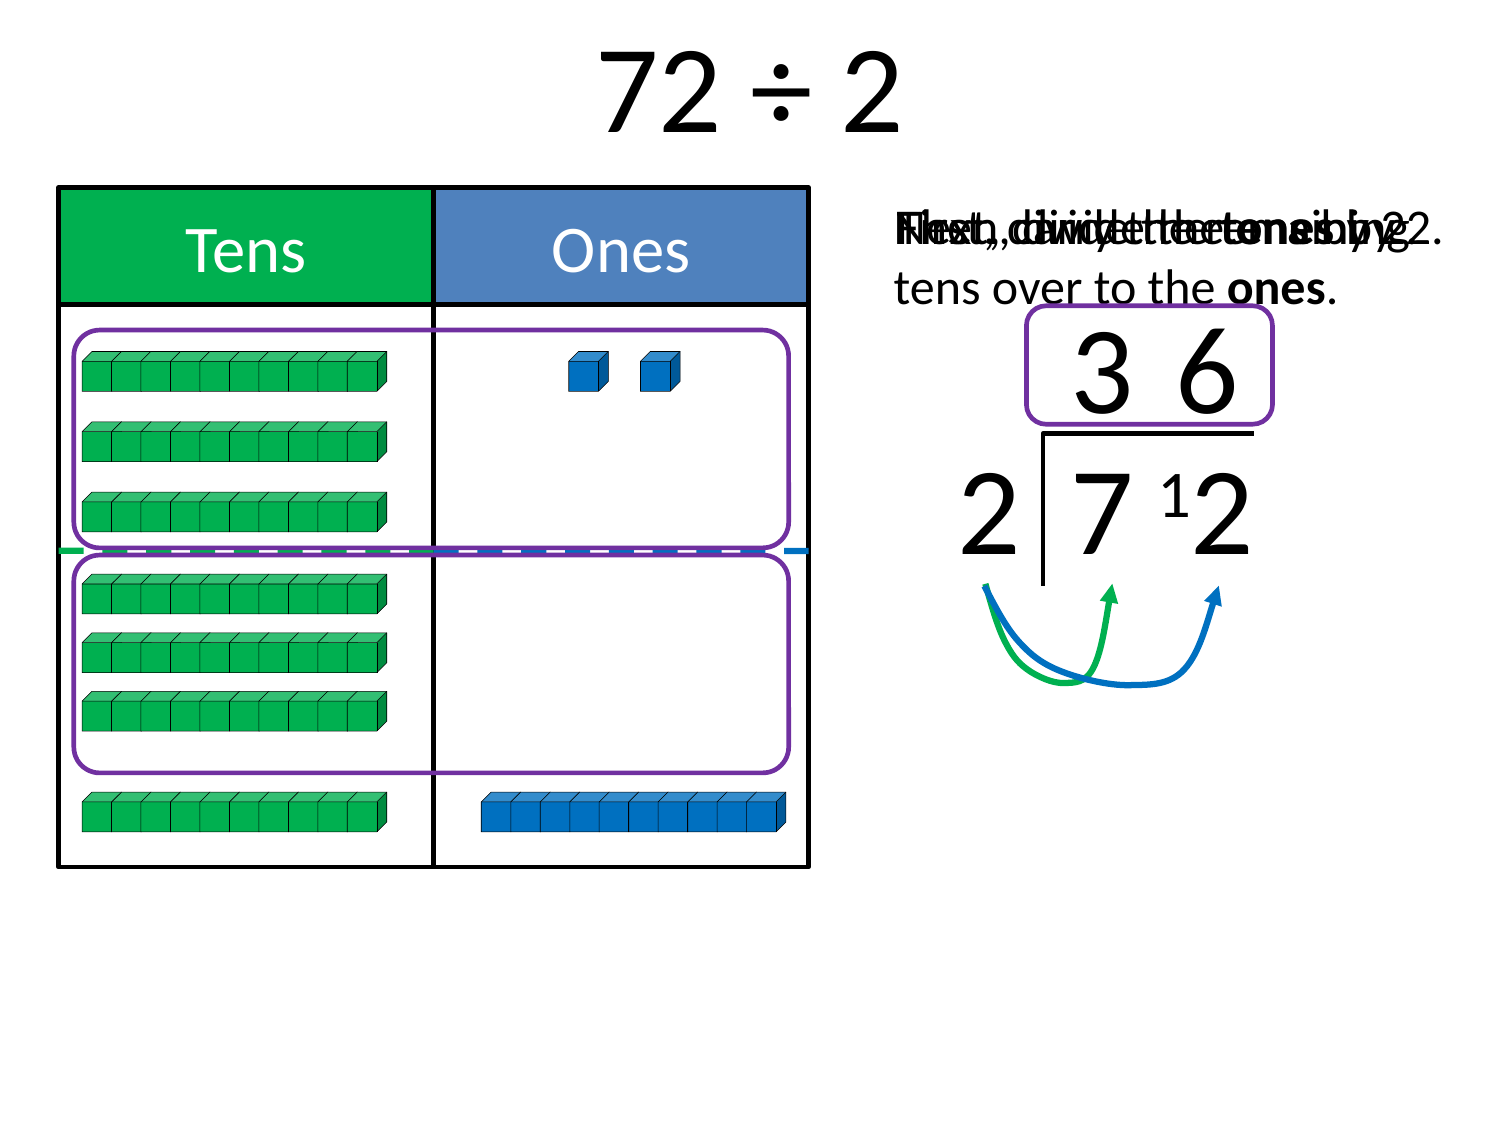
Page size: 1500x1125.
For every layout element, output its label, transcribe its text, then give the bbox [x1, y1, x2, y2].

text_box [983, 585, 1221, 686]
text_box 1 [1142, 443, 1207, 538]
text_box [73, 329, 789, 774]
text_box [58, 187, 809, 550]
text_box 2 [942, 421, 1036, 587]
text_box [1042, 433, 1055, 583]
text_box [1024, 303, 1055, 427]
text_box 6 [1160, 427, 1254, 446]
text_box [988, 597, 1084, 684]
text_box [1149, 303, 1275, 427]
text_box 3 [1055, 281, 1149, 446]
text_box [58, 557, 809, 868]
text_box 72 ÷ 2 [580, 0, 920, 165]
text_box Then, divide the ones by 2. [881, 187, 1459, 263]
text_box 7 2 [1055, 421, 1269, 587]
text_box 6 [1160, 281, 1254, 303]
text_box Next, carry the remaining tens over to the ones. [878, 187, 1442, 323]
